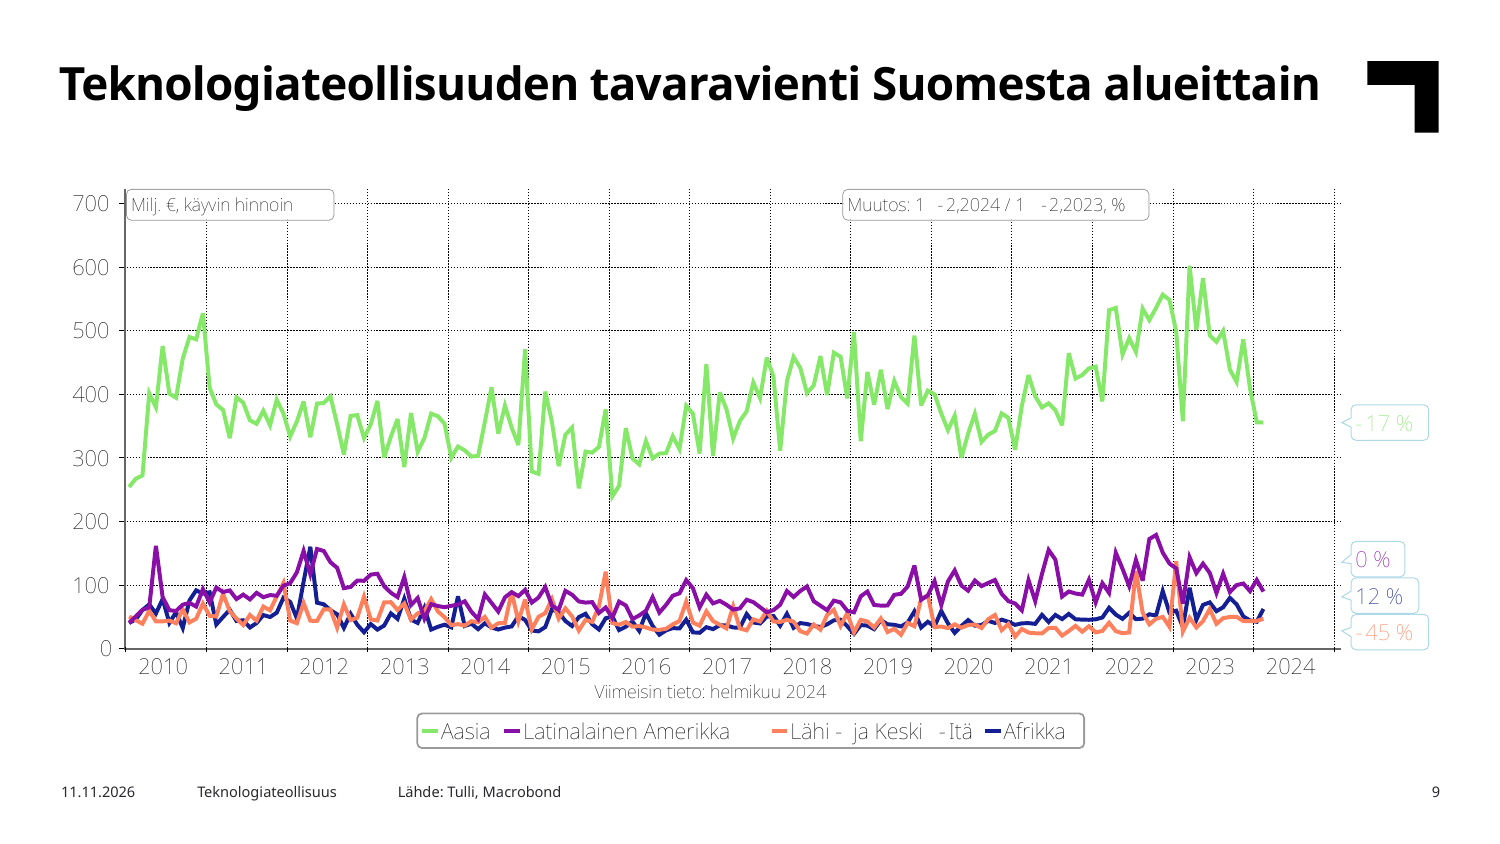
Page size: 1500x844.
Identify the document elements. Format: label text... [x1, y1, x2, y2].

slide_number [46, 775, 182, 803]
list Lähde: Tulli, Macrobond [382, 775, 871, 803]
footer Teknologiateollisuus [182, 775, 382, 803]
slide_number 9 [1313, 775, 1456, 803]
list Teknologiateollisuuden tavaravienti Suomesta alueittain [41, 46, 1353, 153]
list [63, 180, 1438, 763]
